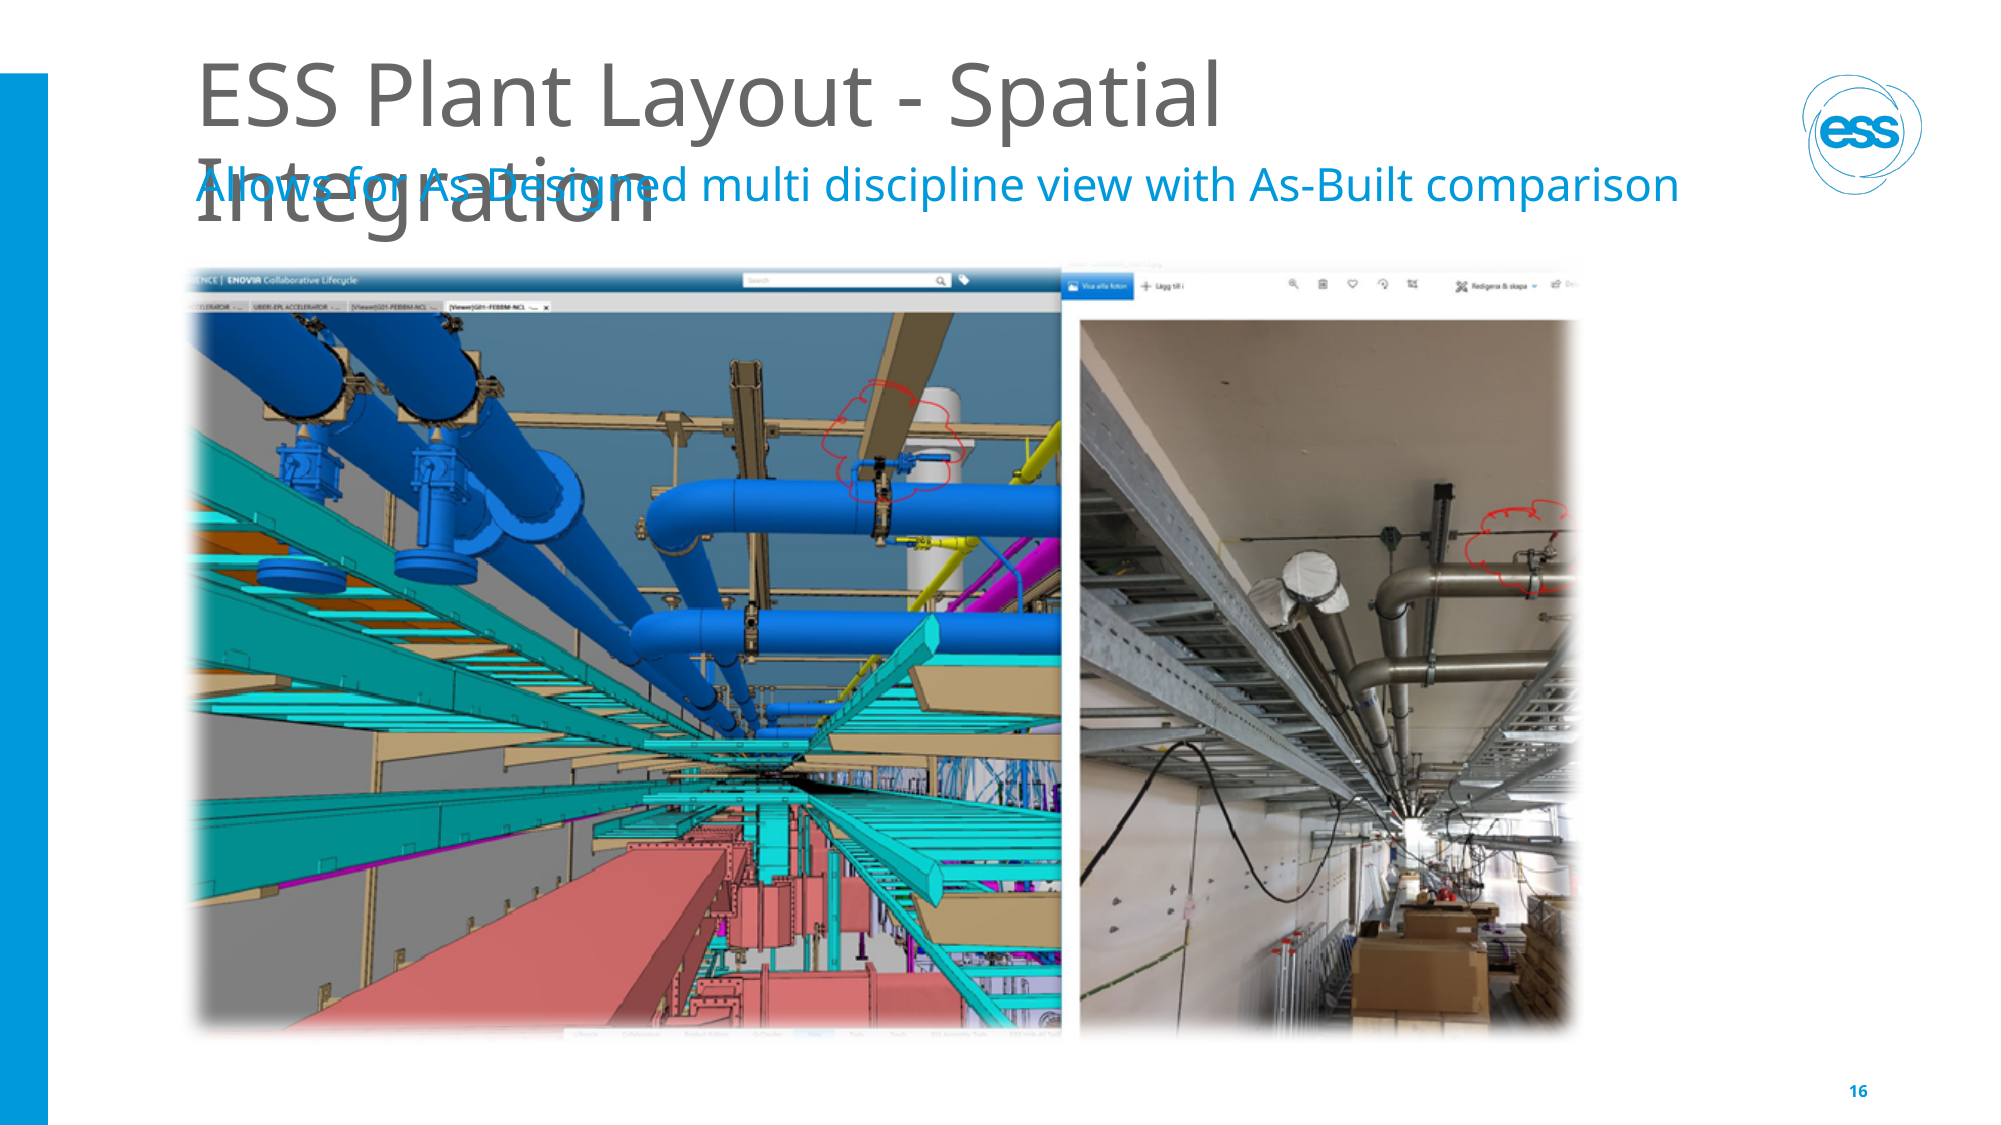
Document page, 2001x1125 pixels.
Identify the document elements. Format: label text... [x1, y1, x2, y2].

slide_number 16 [1432, 1062, 1883, 1123]
picture [181, 258, 1585, 1044]
title ESS Plant Layout - Spatial Integration [181, 43, 1717, 152]
list Allows for As-Designed multi discipline view with As-Built comparison [181, 152, 1717, 236]
